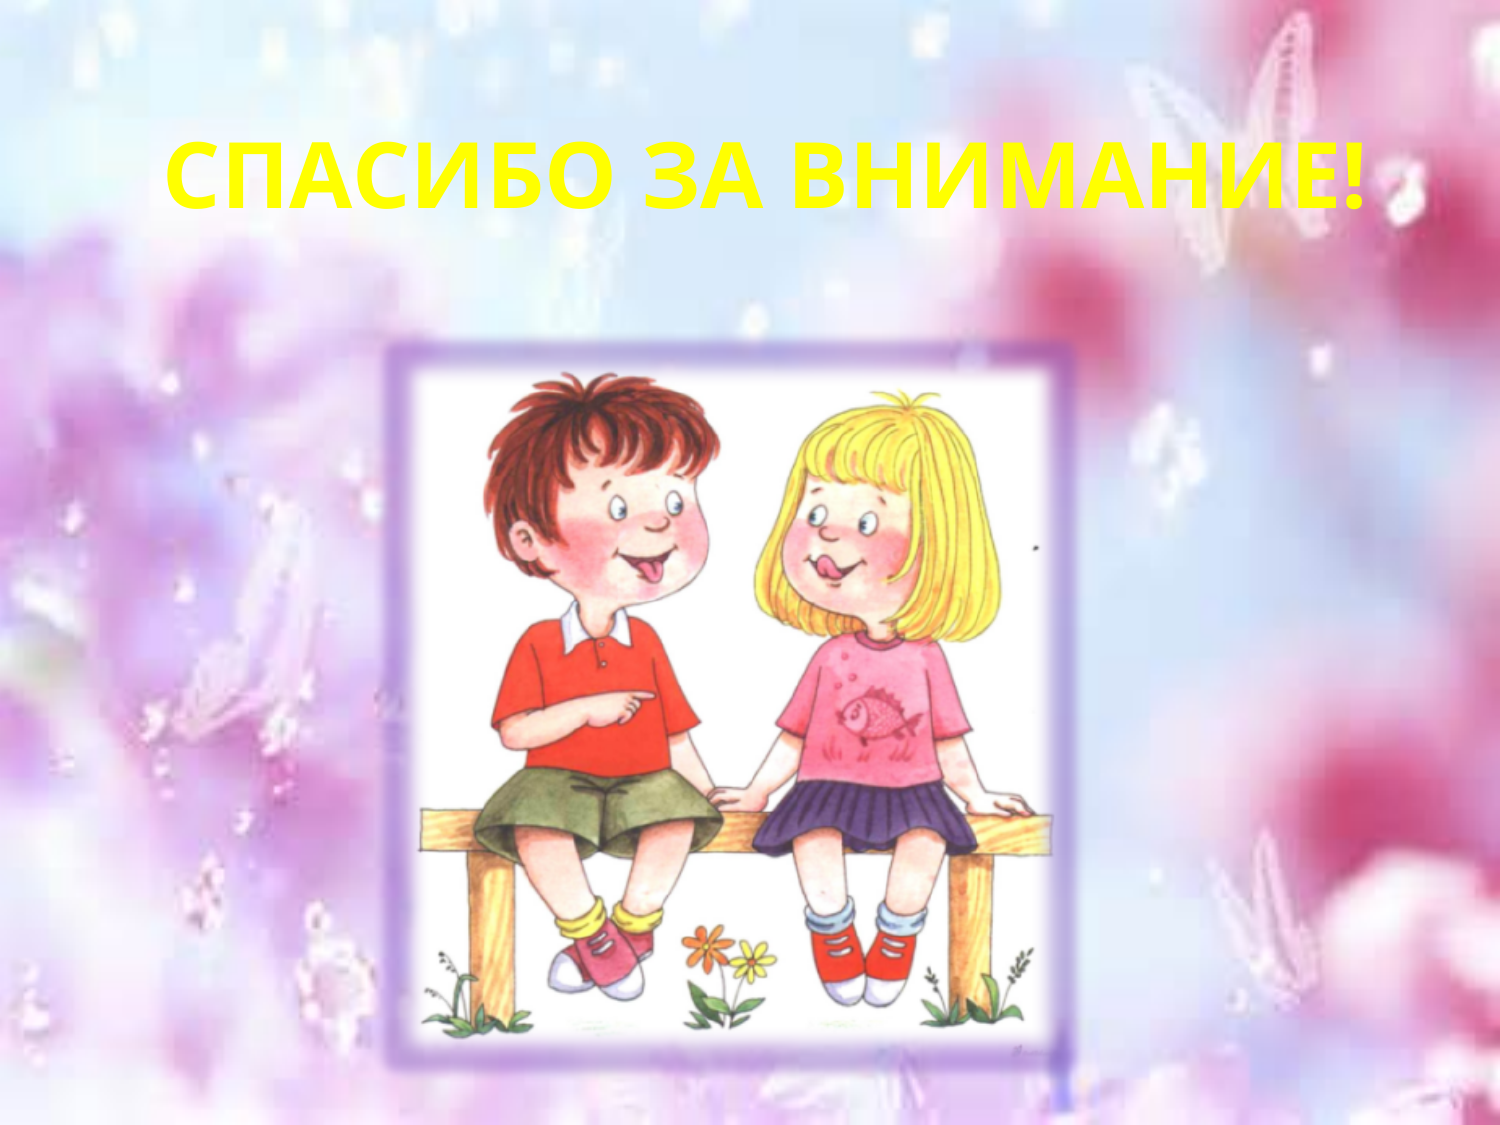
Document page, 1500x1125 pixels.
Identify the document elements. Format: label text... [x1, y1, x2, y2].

picture [0, 0, 1500, 1125]
title СПАСИБО ЗА ВНИМАНИЕ! [100, 78, 1432, 266]
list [393, 351, 1066, 1063]
